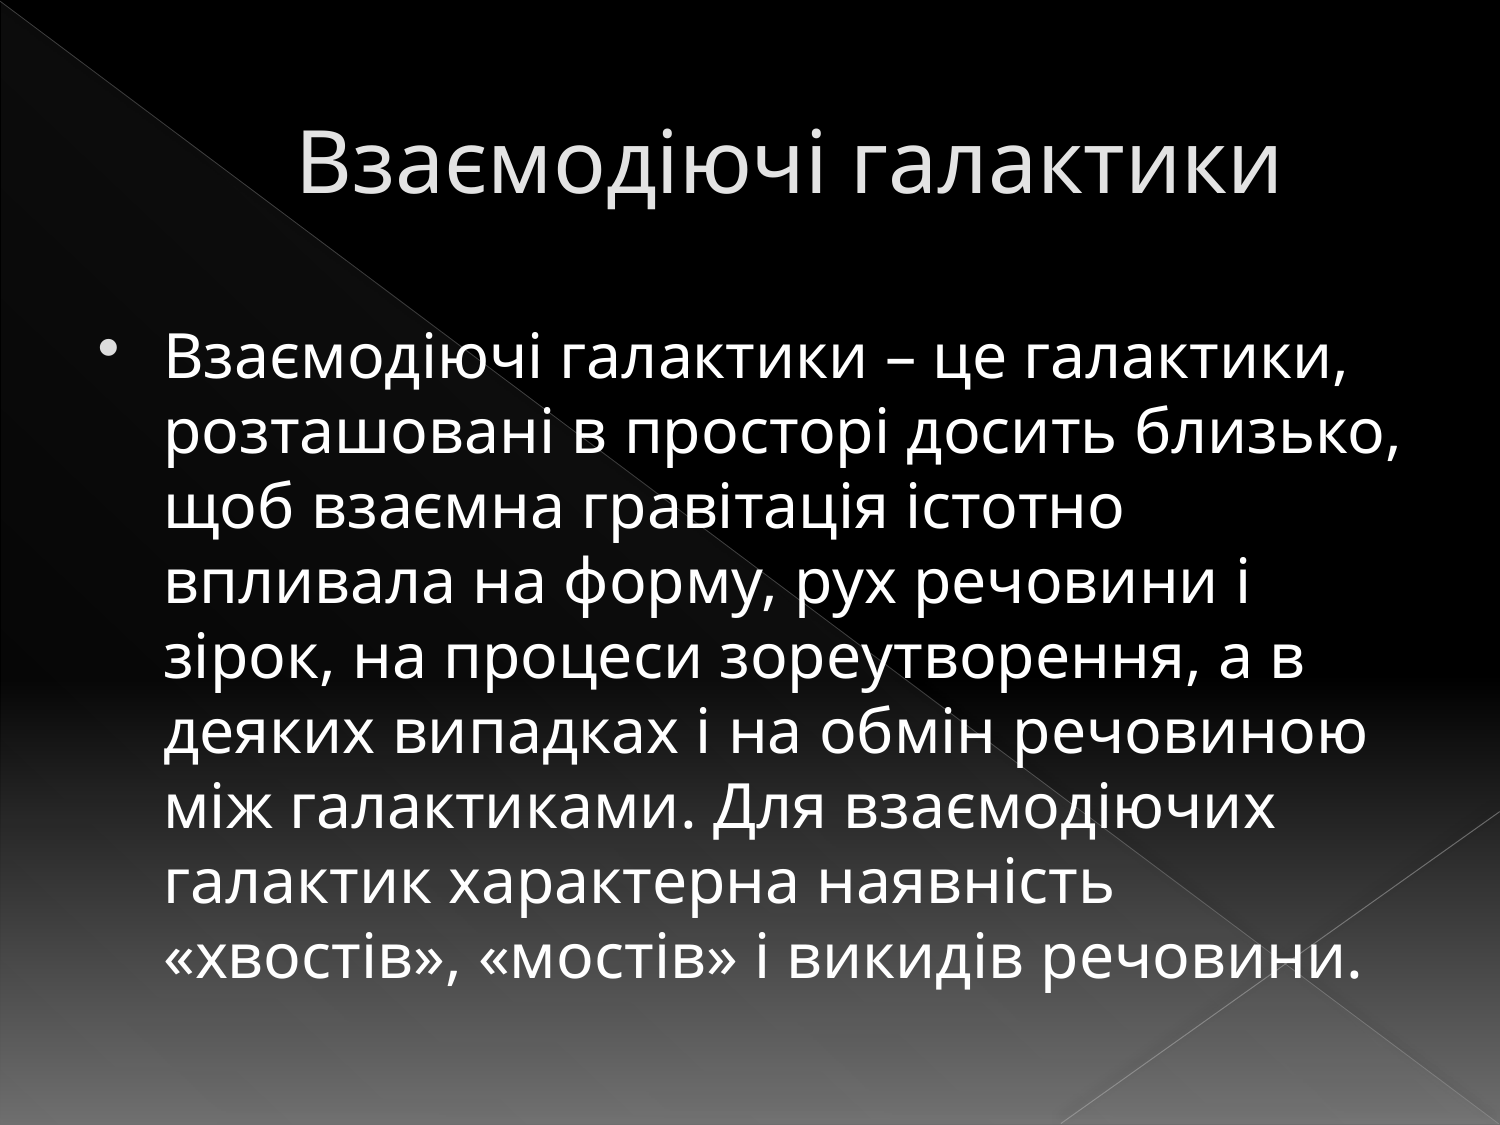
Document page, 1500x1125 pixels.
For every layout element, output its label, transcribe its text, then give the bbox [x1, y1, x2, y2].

title Взаємодіючі галактики [75, 43, 1425, 274]
list Взаємодіючі галактики – це галактики, розташовані в просторі досить близько, щоб взаємна гравітація істотно впливала на форму, рух речовини і зірок, на процеси зореутворення, а в деяких випадках і на обмін речовиною між галактиками. Для взаємодіючих галактик характерна наявність «хвостів», «мостів» і викидів речовини. [75, 308, 1425, 1059]
